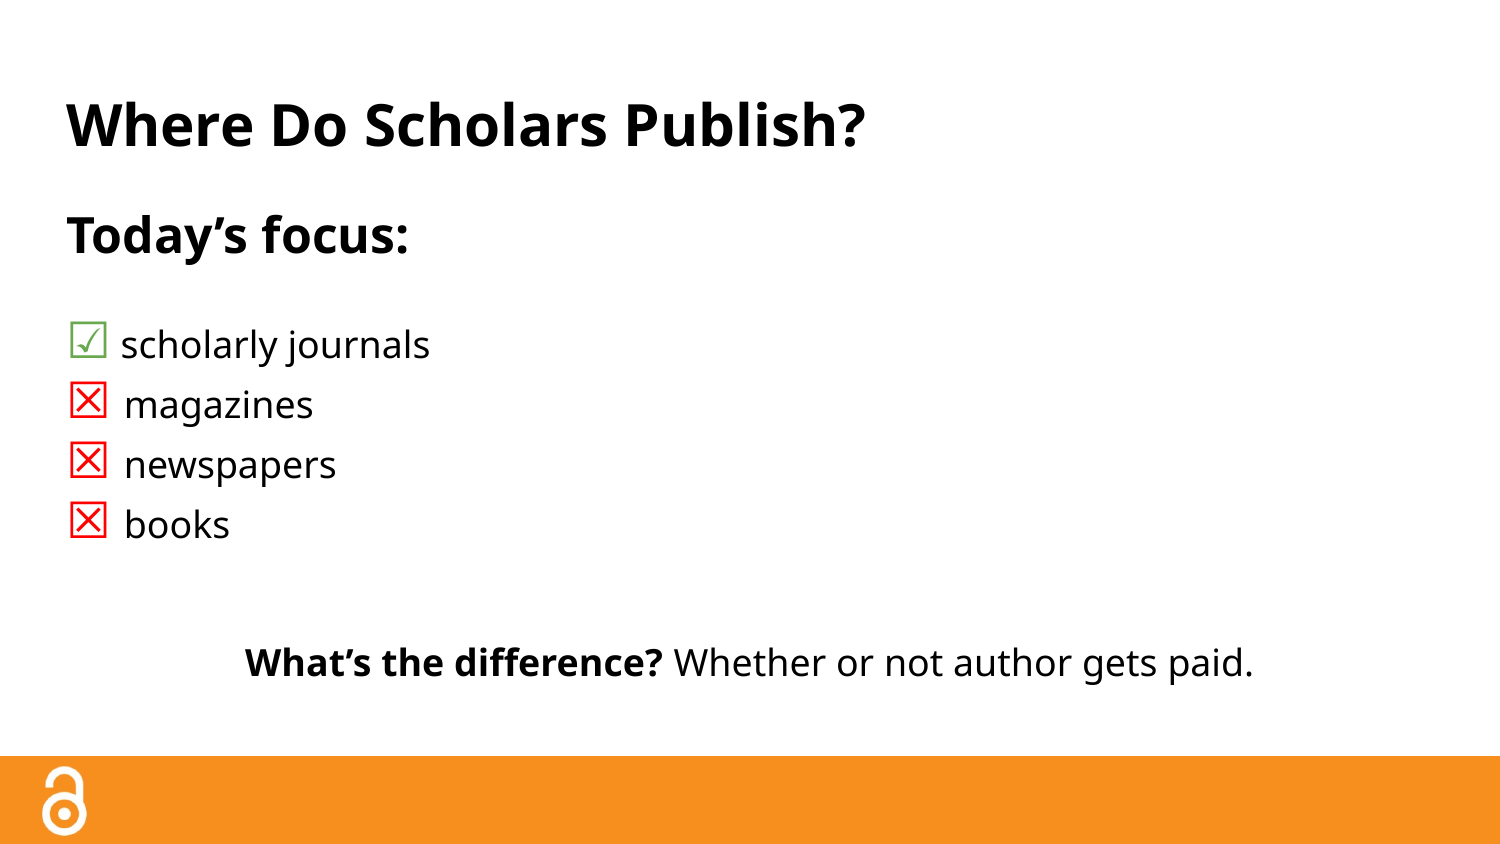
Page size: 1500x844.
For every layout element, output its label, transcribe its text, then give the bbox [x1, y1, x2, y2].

picture [0, 756, 1500, 844]
list Today’s focus: ☑ scholarly journals ☒ magazines ☒ newspapers ☒ books What’s the difference? Whether or not author gets paid. [51, 189, 1449, 750]
title Where Do Scholars Publish? [51, 72, 1449, 167]
